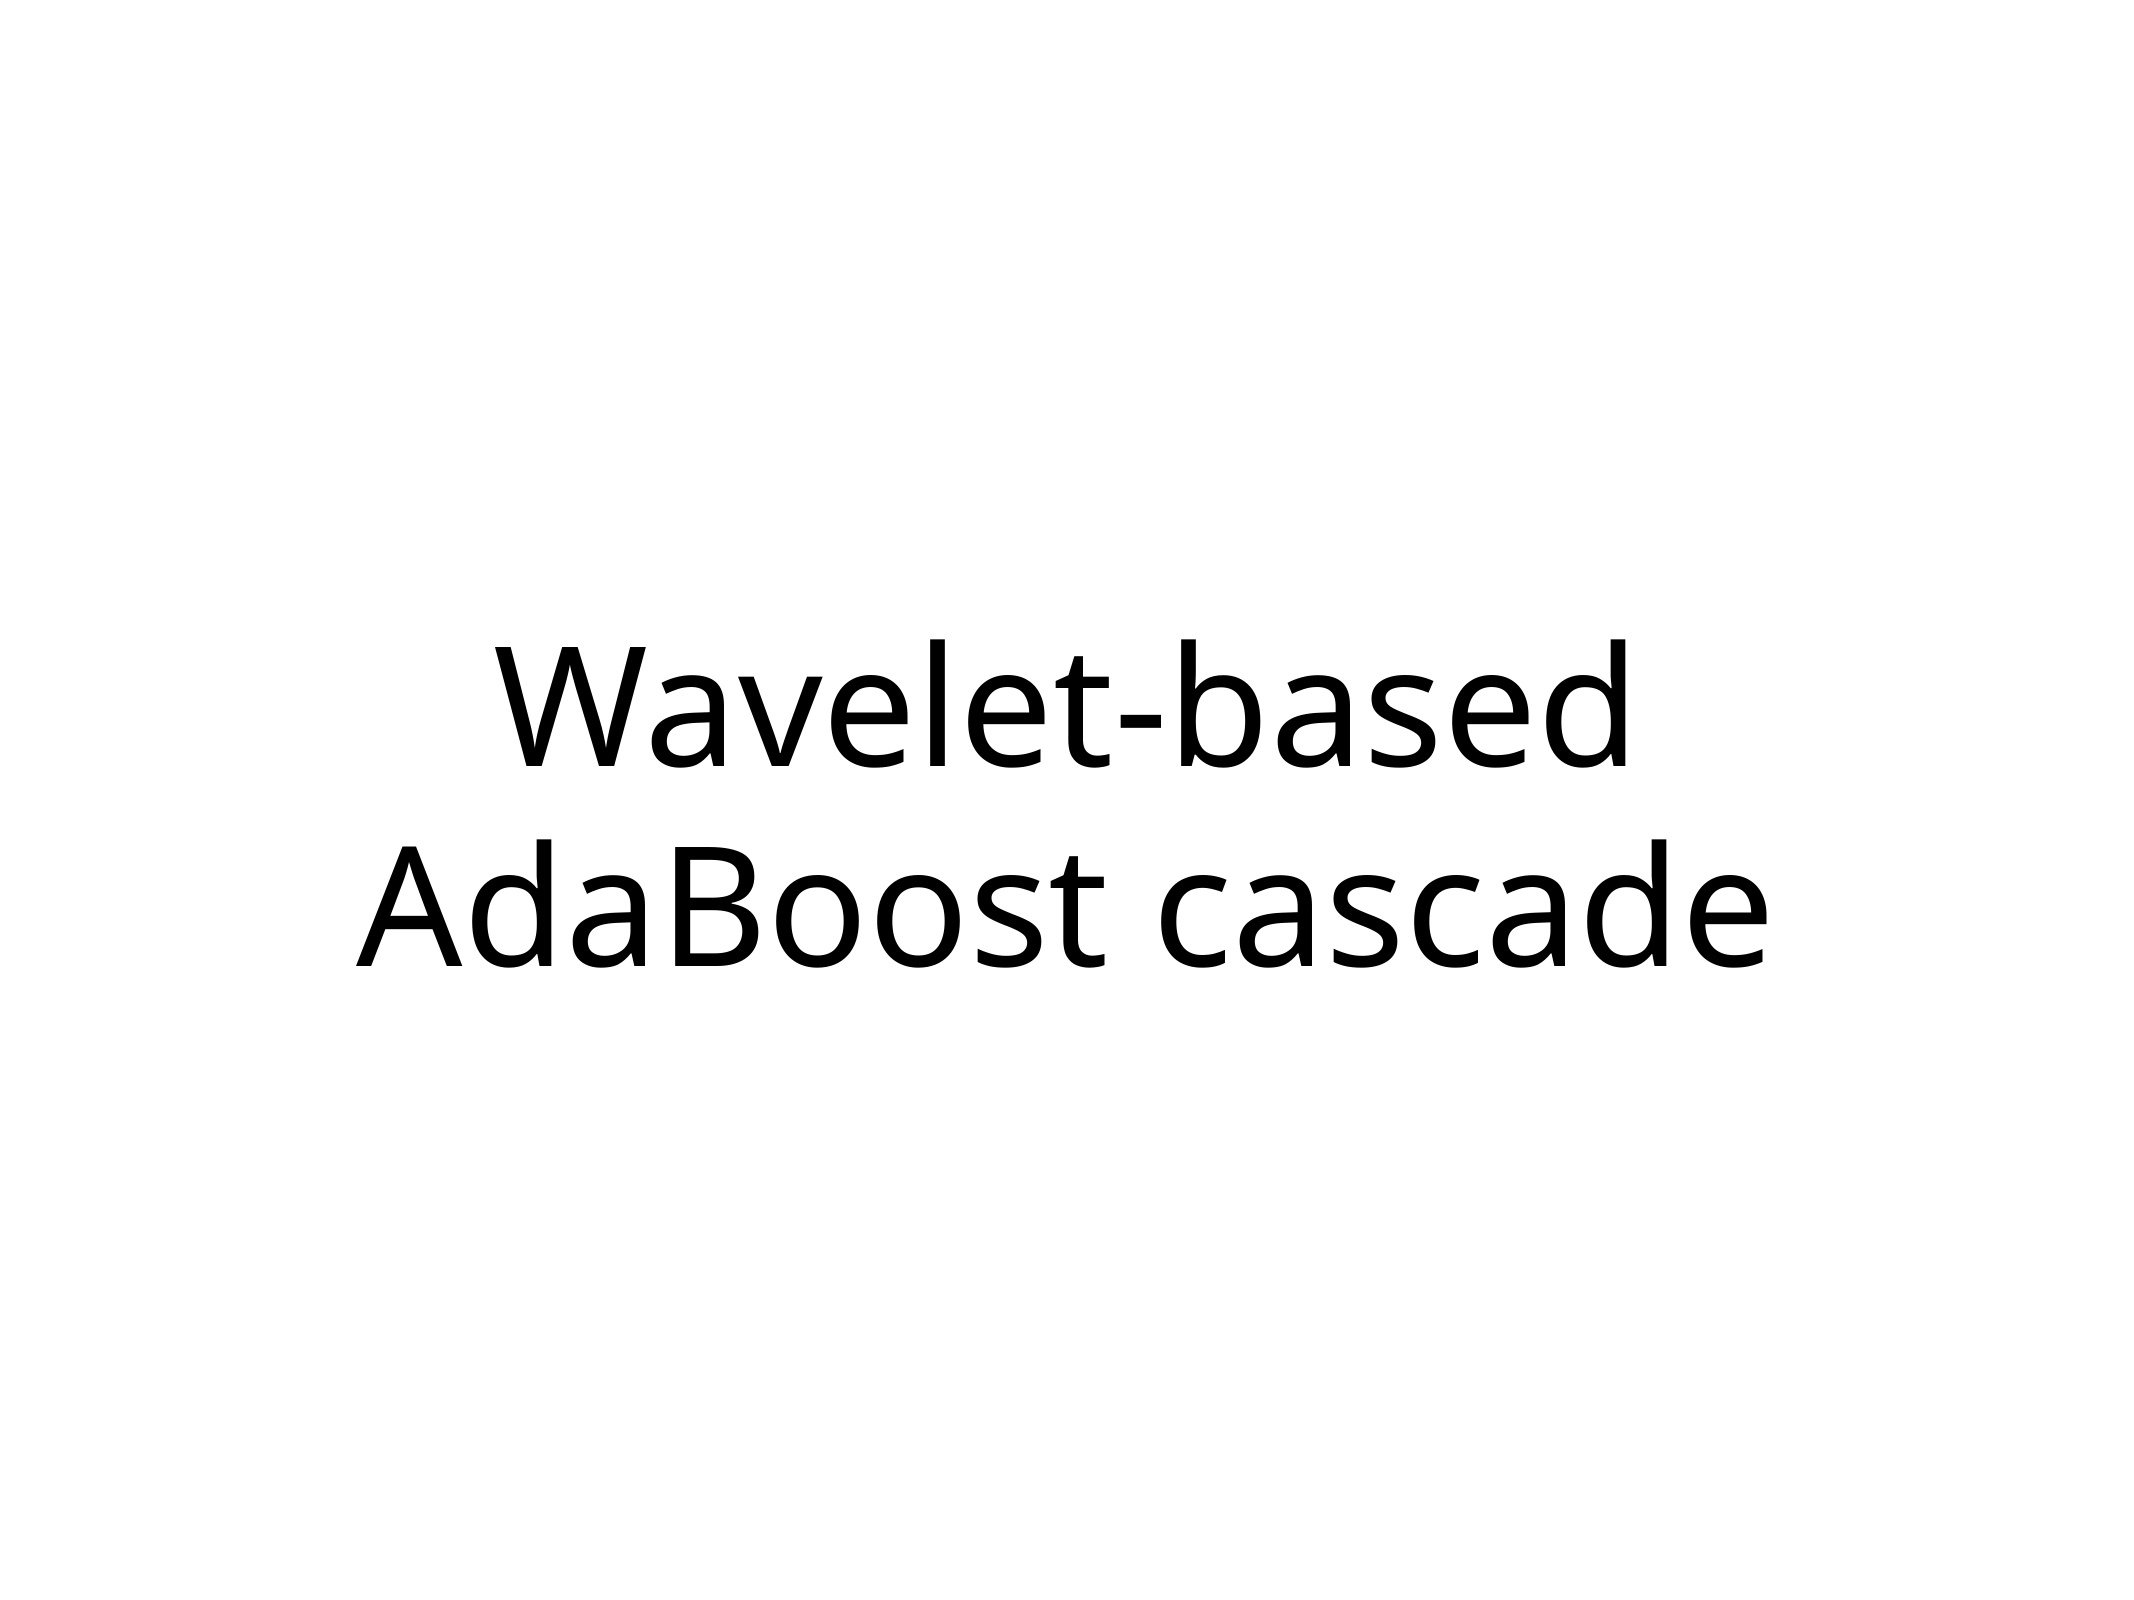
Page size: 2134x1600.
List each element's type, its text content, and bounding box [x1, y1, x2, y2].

title Wavelet-based AdaBoost cascade [207, 528, 1926, 1072]
